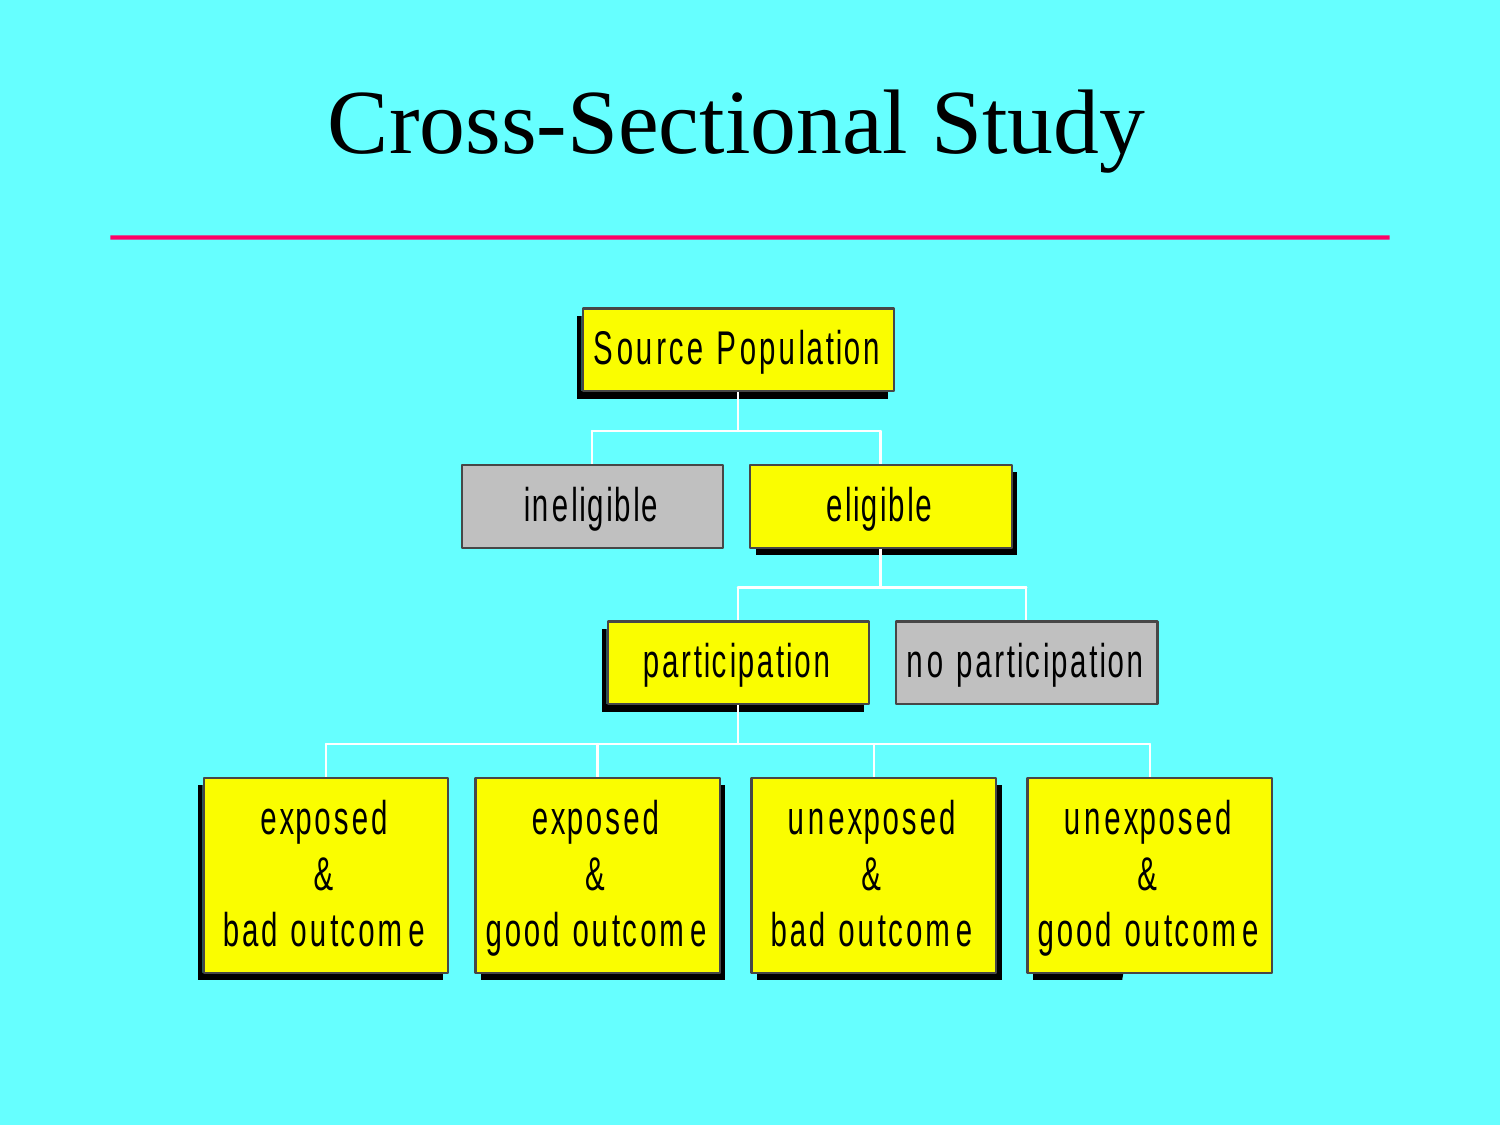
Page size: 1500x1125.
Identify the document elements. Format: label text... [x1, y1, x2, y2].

title Cross-Sectional Study [99, 70, 1375, 165]
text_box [194, 302, 1282, 985]
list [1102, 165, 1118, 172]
